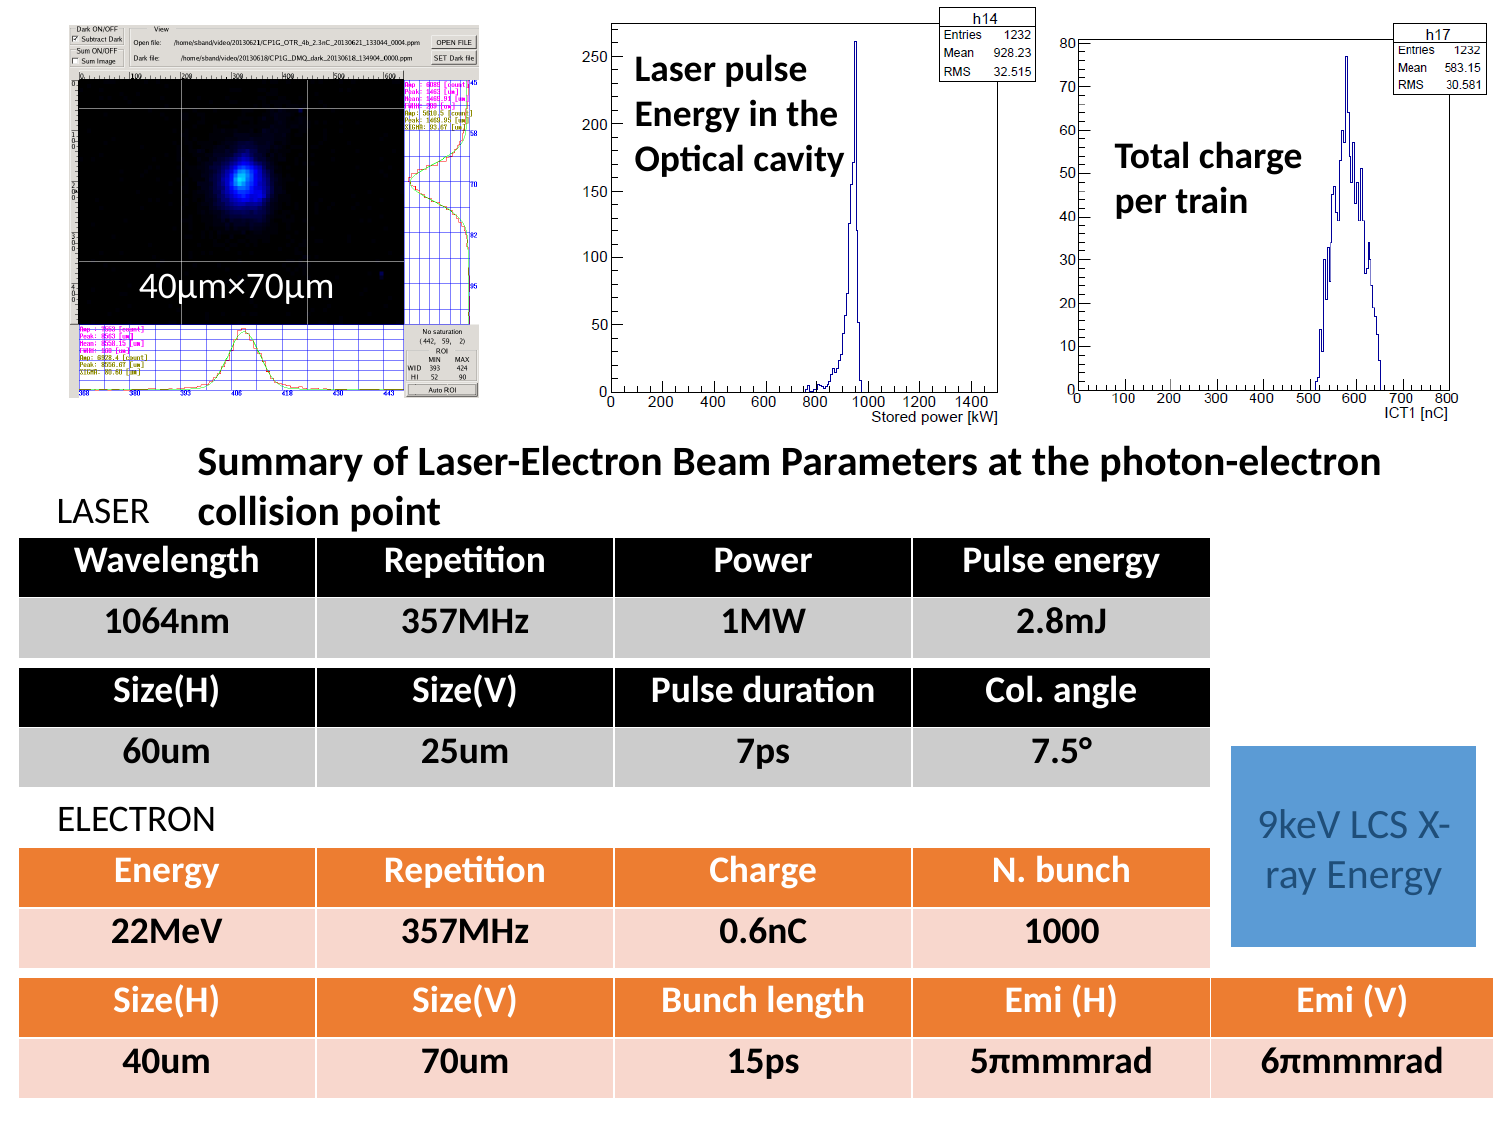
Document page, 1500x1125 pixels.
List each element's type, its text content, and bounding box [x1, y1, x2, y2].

text_box Summary of Laser-Electron Beam Parameters at the photon-electron collision point [182, 426, 1465, 542]
table_header Size(V) [317, 978, 613, 1037]
table_header Size(V) [317, 668, 613, 727]
table_cell 22MeV [19, 909, 315, 968]
table_header Col. angle [913, 668, 1210, 727]
table_header Size(H) [19, 668, 315, 727]
table_cell 357MHz [317, 598, 613, 658]
table_header Emi (V) [1211, 978, 1493, 1037]
table_cell 60um [19, 728, 315, 787]
text_box LASER [41, 478, 165, 539]
table_header Repetition [317, 538, 613, 597]
table_cell 1064nm [19, 598, 315, 658]
table_cell 7ps [615, 728, 911, 787]
table_cell 40um [19, 1039, 315, 1098]
table_cell 1000 [913, 909, 1210, 968]
table_header Wavelength [19, 538, 315, 597]
table_header Power [615, 538, 911, 597]
picture [568, 2, 1037, 439]
table_header Charge [615, 848, 911, 907]
table_cell 70um [317, 1039, 613, 1098]
table_cell 5πmmmrad [913, 1039, 1210, 1098]
table_header Emi (H) [913, 978, 1210, 1037]
table_cell 6πmmmrad [1211, 1039, 1493, 1098]
table_cell 15ps [615, 1039, 911, 1098]
table_cell 357MHz [317, 909, 613, 968]
table_header Repetition [317, 848, 613, 907]
table_header Pulse energy [913, 538, 1210, 597]
picture [1051, 18, 1489, 422]
picture [68, 25, 479, 398]
table_cell 1MW [615, 598, 911, 658]
table_header Energy [19, 848, 315, 907]
table_cell 7.5° [913, 728, 1210, 787]
table_cell 0.6nC [615, 909, 911, 968]
text_box ELECTRON [42, 786, 232, 847]
table_cell 25um [317, 728, 613, 787]
table_header Pulse duration [615, 668, 911, 727]
table_cell 2.8mJ [913, 598, 1210, 658]
table_header N. bunch [913, 848, 1210, 907]
table_header Bunch length [615, 978, 911, 1037]
text_box 9keV LCS X-ray Energy [1228, 743, 1479, 951]
table_header Size(H) [19, 978, 315, 1037]
